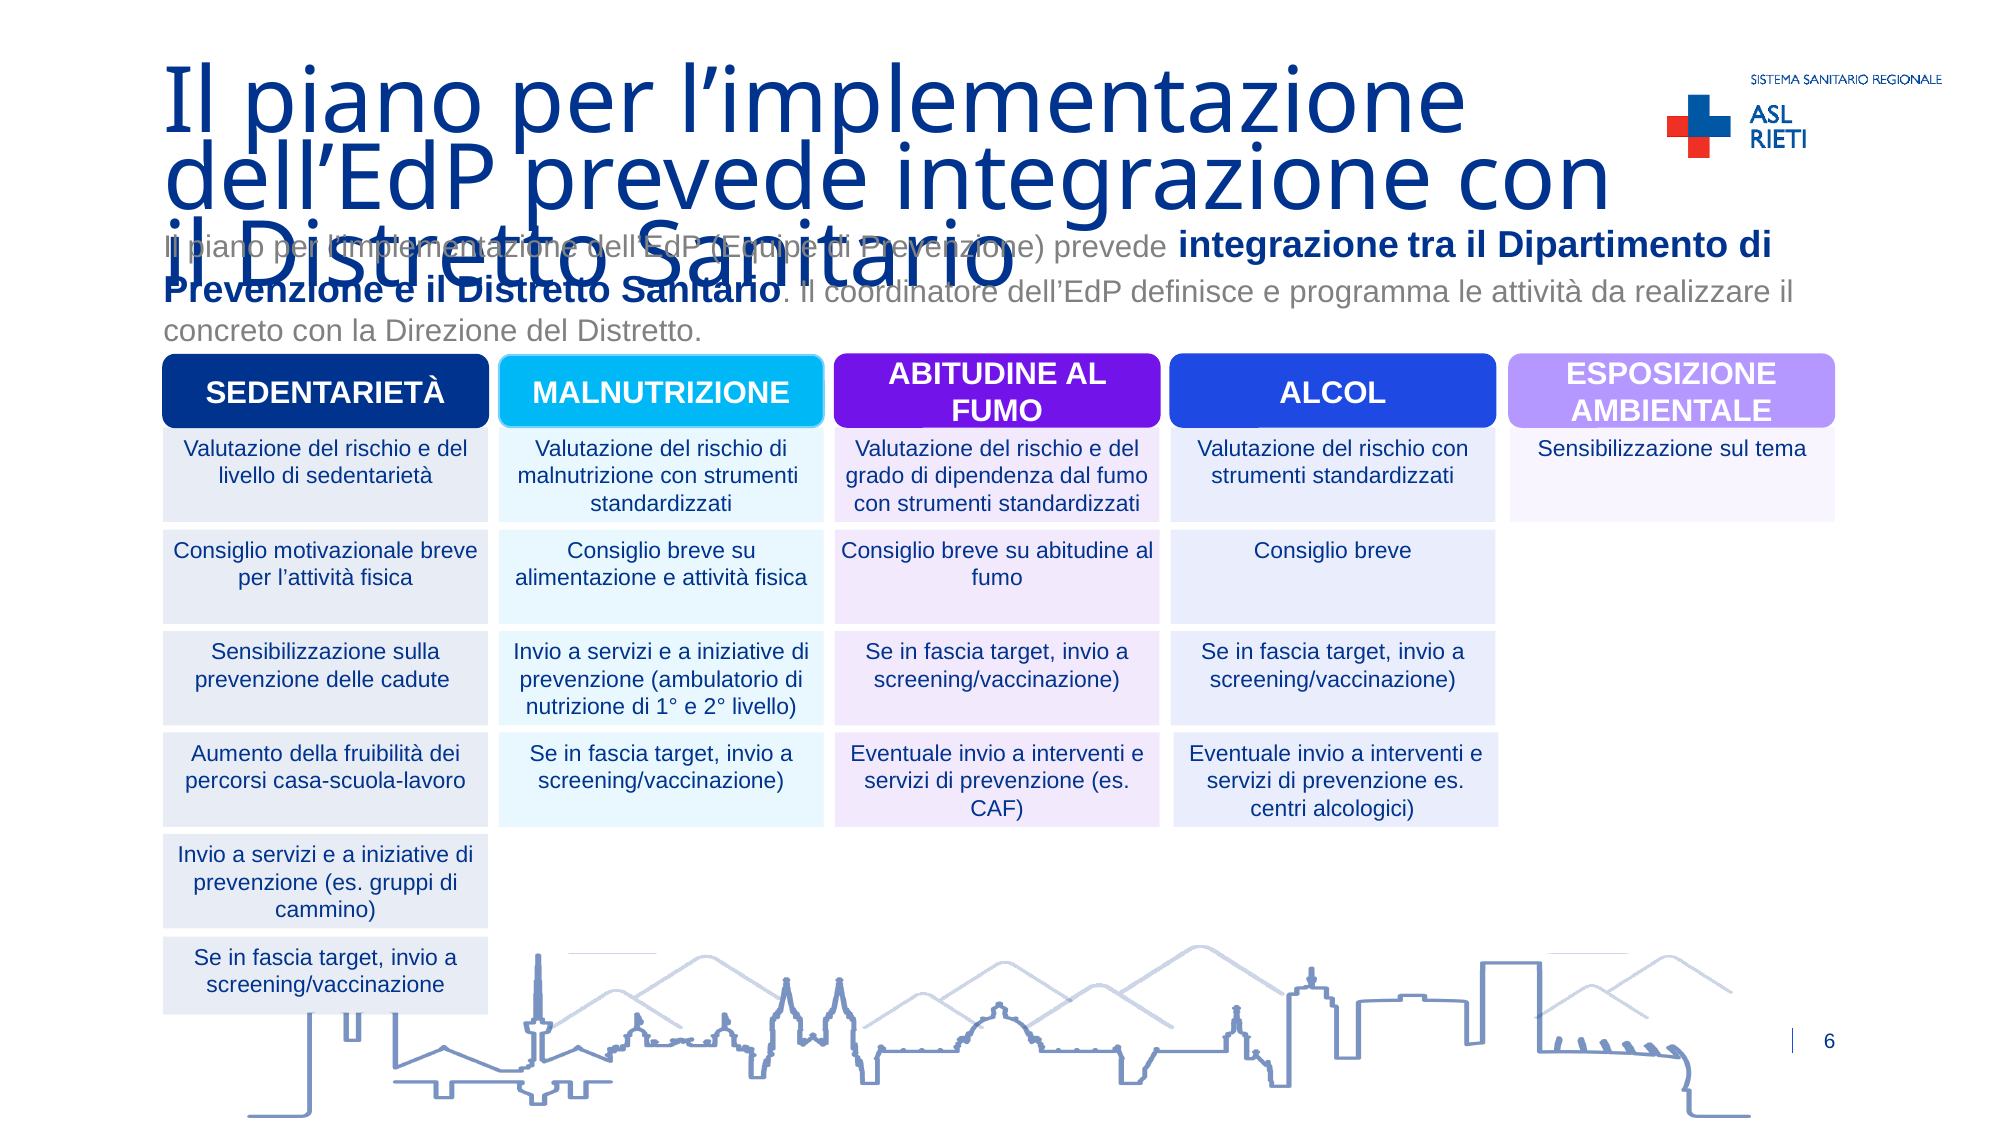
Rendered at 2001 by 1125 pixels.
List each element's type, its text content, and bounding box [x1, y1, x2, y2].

text_box Valutazione del rischio e del grado di dipendenza dal fumo con strumenti standardizzati [834, 426, 1160, 523]
text_box Valutazione del rischio e del livello di sedentarietà [162, 426, 489, 523]
text_box Valutazione del rischio di malnutrizione con strumenti standardizzati [498, 426, 825, 523]
text_box Consiglio breve su abitudine al fumo [834, 529, 1161, 625]
text_box Sensibilizzazione sul tema [1509, 426, 1836, 523]
text_box Invio a servizi e a iniziative di prevenzione (es. gruppi di cammino) [162, 833, 489, 929]
text_box Se in fascia target, invio a screening/vaccinazione [162, 936, 489, 1016]
text_box Consiglio breve su alimentazione e attività fisica [498, 529, 825, 625]
text_box Sensibilizzazione sulla prevenzione delle cadute [162, 630, 489, 726]
picture [1667, 72, 1942, 158]
text_box Eventuale invio a interventi e servizi di prevenzione es. centri alcologici) [1173, 731, 1499, 828]
text_box Il piano per l’implementazione dell’EdP (Equipe di Prevenzione) prevede integrazione tra il Dipartimento di Prevenzione e il Distretto Sanitario. Il coordinatore dell’EdP definisce e programma le attività da realizzare il concreto con la Direzione del Distretto. [163, 220, 1837, 330]
text_box Se in fascia target, invio a screening/vaccinazione) [498, 731, 825, 828]
title Il piano per l’implementazione dell’EdP prevede integrazione con il Distretto Sanitario [163, 70, 1620, 159]
text_box Consiglio motivazionale breve per l’attività fisica [162, 529, 489, 625]
text_box Eventuale invio a interventi e servizi di prevenzione (es. CAF) [834, 731, 1161, 828]
text_box Aumento della fruibilità dei percorsi casa-scuola-lavoro [162, 731, 489, 828]
text_box Se in fascia target, invio a screening/vaccinazione) [1169, 630, 1496, 726]
text_box MALNUTRIZIONE [497, 353, 825, 426]
text_box SEDENTARIETÀ [162, 353, 490, 426]
text_box ALCOL [1169, 353, 1497, 426]
text_box Consiglio breve [1169, 529, 1496, 625]
text_box ABITUDINE AL FUMO [833, 353, 1161, 426]
text_box Se in fascia target, invio a screening/vaccinazione) [834, 630, 1160, 726]
text_box Valutazione del rischio con strumenti standardizzati [1169, 426, 1496, 523]
text_box Invio a servizi e a iniziative di prevenzione (ambulatorio di nutrizione di 1° e 2° livello) [498, 630, 825, 726]
text_box ESPOSIZIONE AMBIENTALE [1508, 353, 1836, 426]
